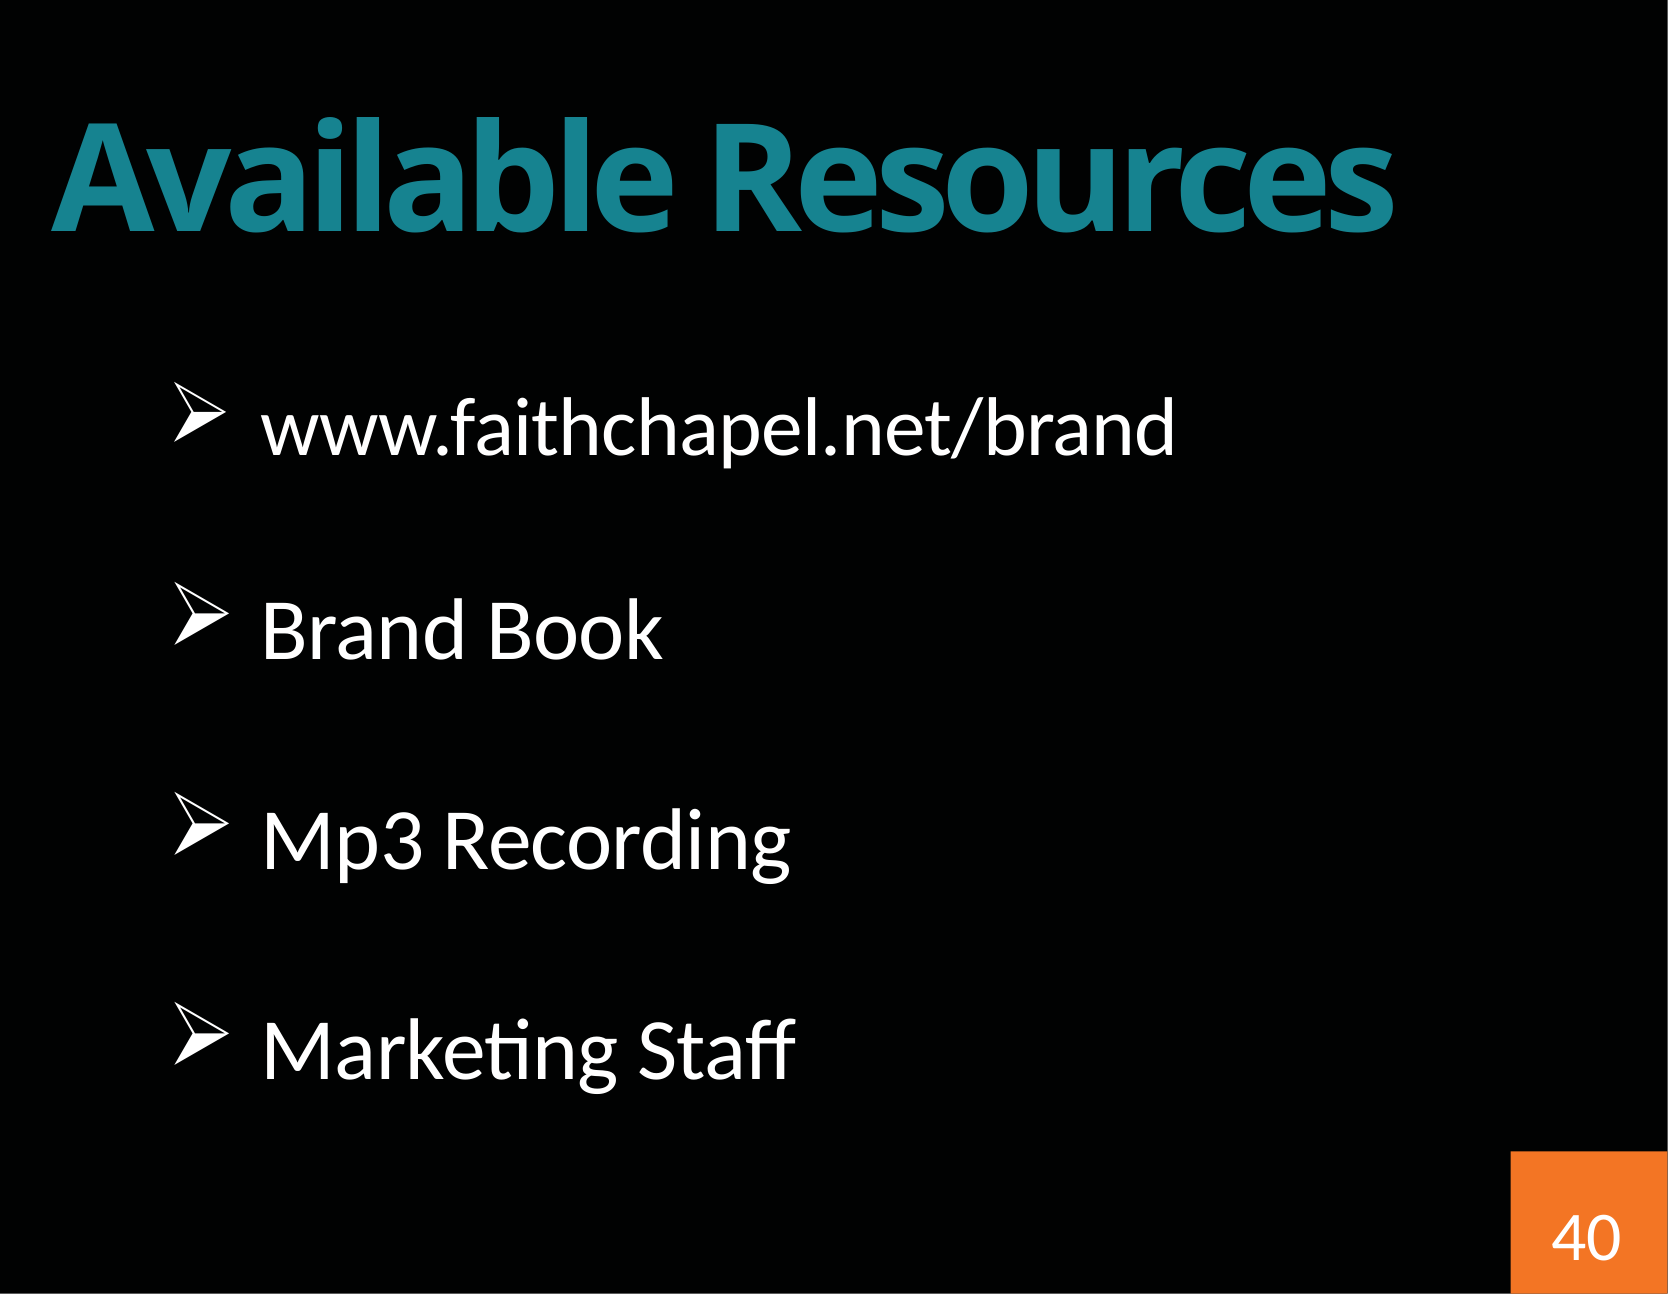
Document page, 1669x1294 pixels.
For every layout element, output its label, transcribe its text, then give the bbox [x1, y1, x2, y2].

text_box [0, 0, 1668, 1294]
text_box 40 [1536, 1183, 1642, 1282]
text_box www.faithchapel.net/brand Brand Book Mp3 Recording Marketing Staff [159, 372, 1669, 1178]
text_box Available Resources [49, 81, 1669, 262]
text_box [1510, 1178, 1668, 1294]
